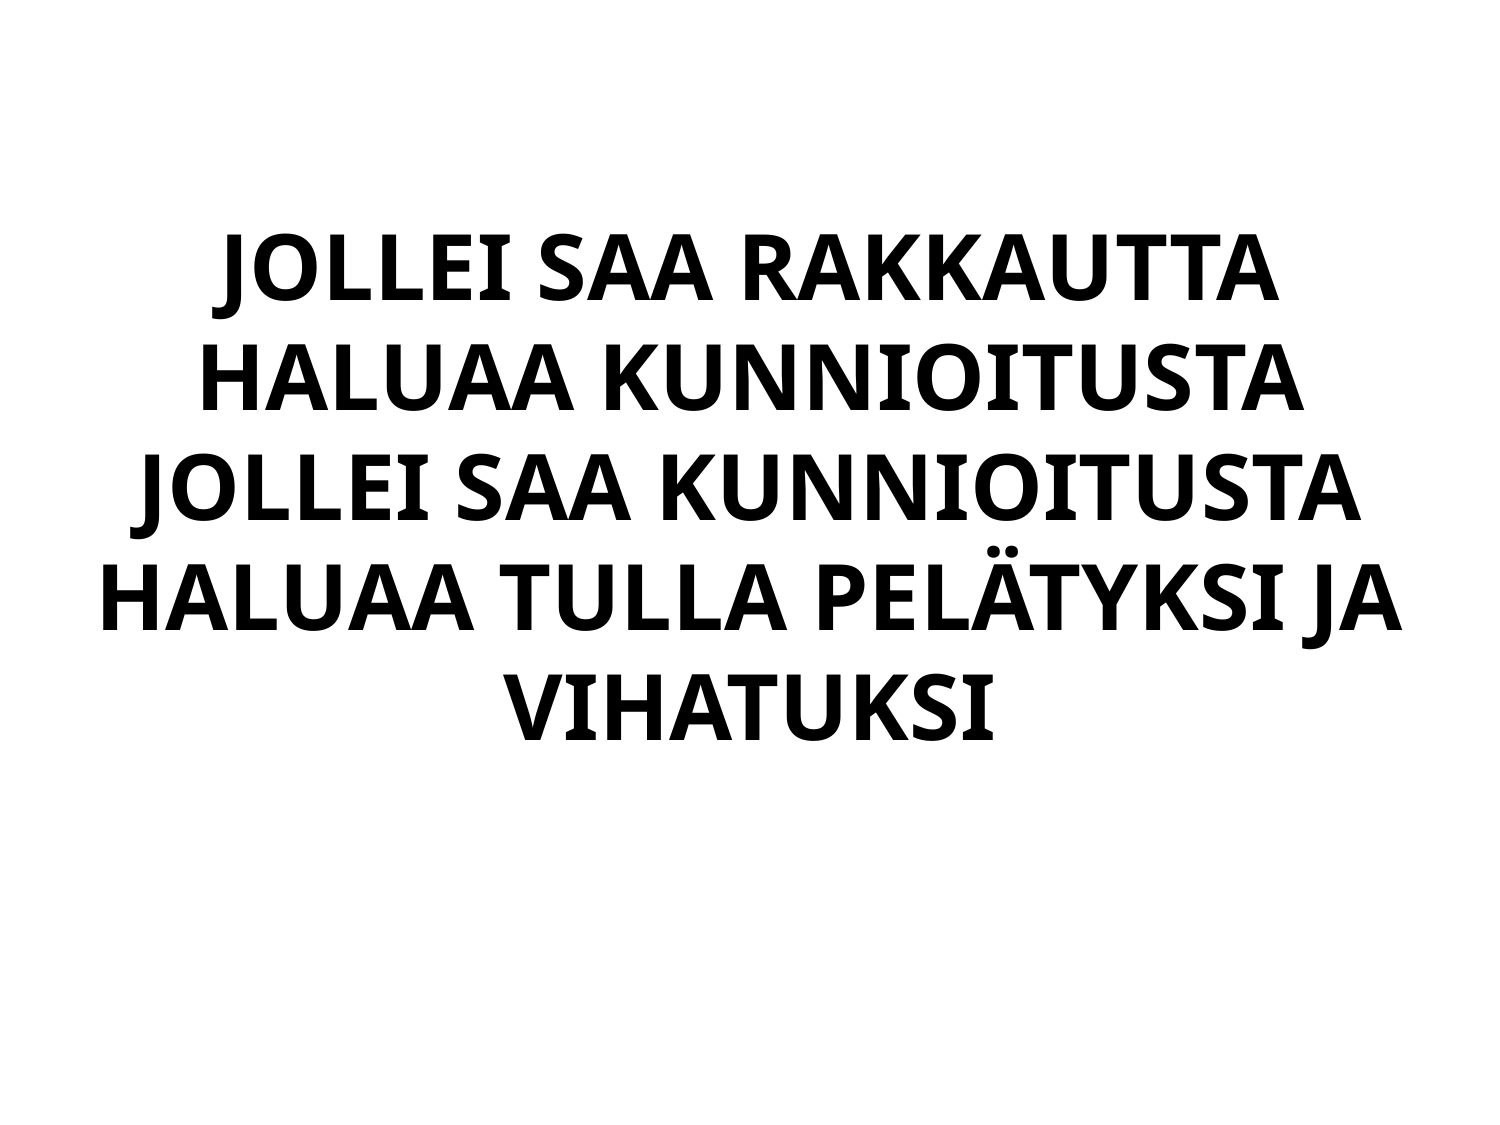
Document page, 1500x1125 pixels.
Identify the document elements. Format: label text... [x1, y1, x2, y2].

title JOLLEI SAA RAKKAUTTA HALUAA KUNNIOITUSTA JOLLEI SAA KUNNIOITUSTA HALUAA TULLA PELÄTYKSI JA VIHATUKSI [75, 101, 1425, 976]
